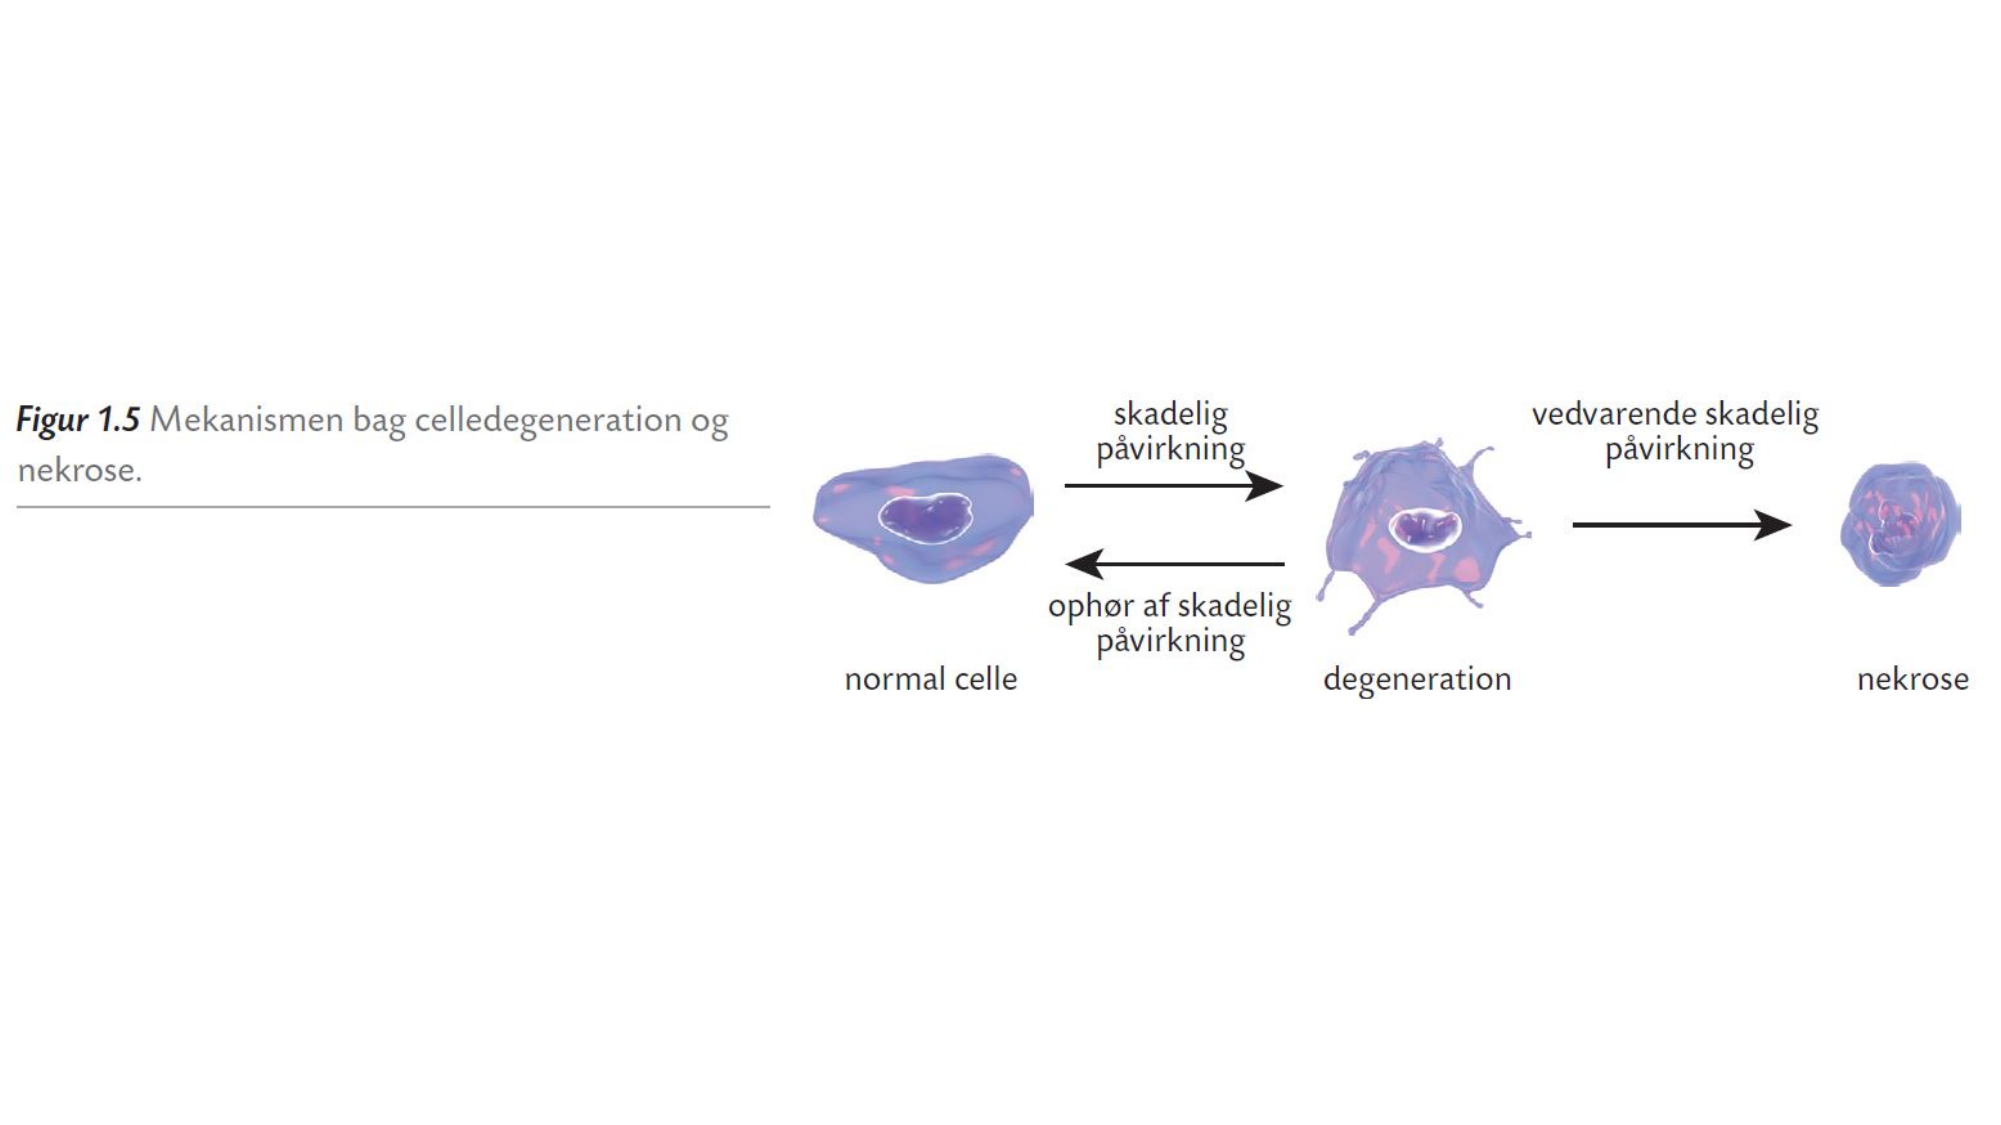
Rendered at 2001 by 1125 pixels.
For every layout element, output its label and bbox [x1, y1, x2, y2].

picture [0, 381, 2000, 744]
